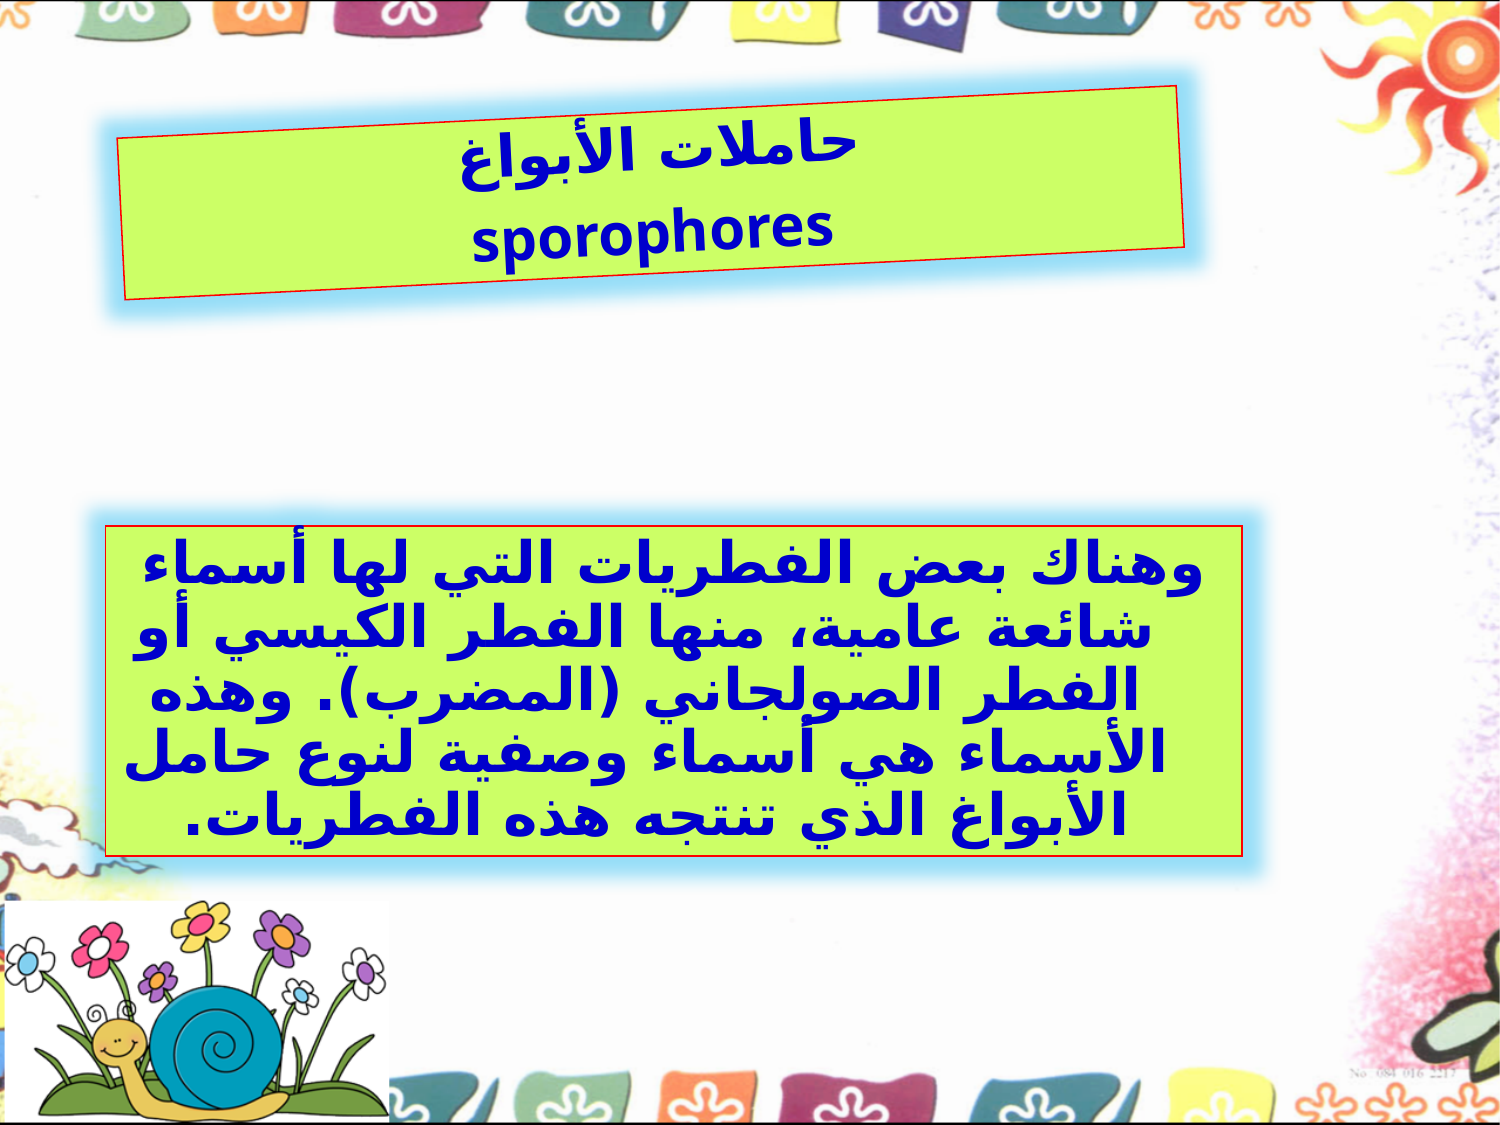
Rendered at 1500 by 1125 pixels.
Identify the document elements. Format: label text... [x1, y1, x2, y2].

picture [0, 0, 1500, 1125]
text_box وهناك بعض الفطريات التي لها أسماء شائعة عامية، منها الفطر الكيسي أو الفطر الصولجاني (المضرب). وهذه الأسماء هي أسماء وصفية لنوع حامل الأبواغ الذي تنتجه هذه الفطريات. [105, 526, 1243, 856]
text_box حاملات الأبواغ sporophores [117, 85, 1185, 300]
